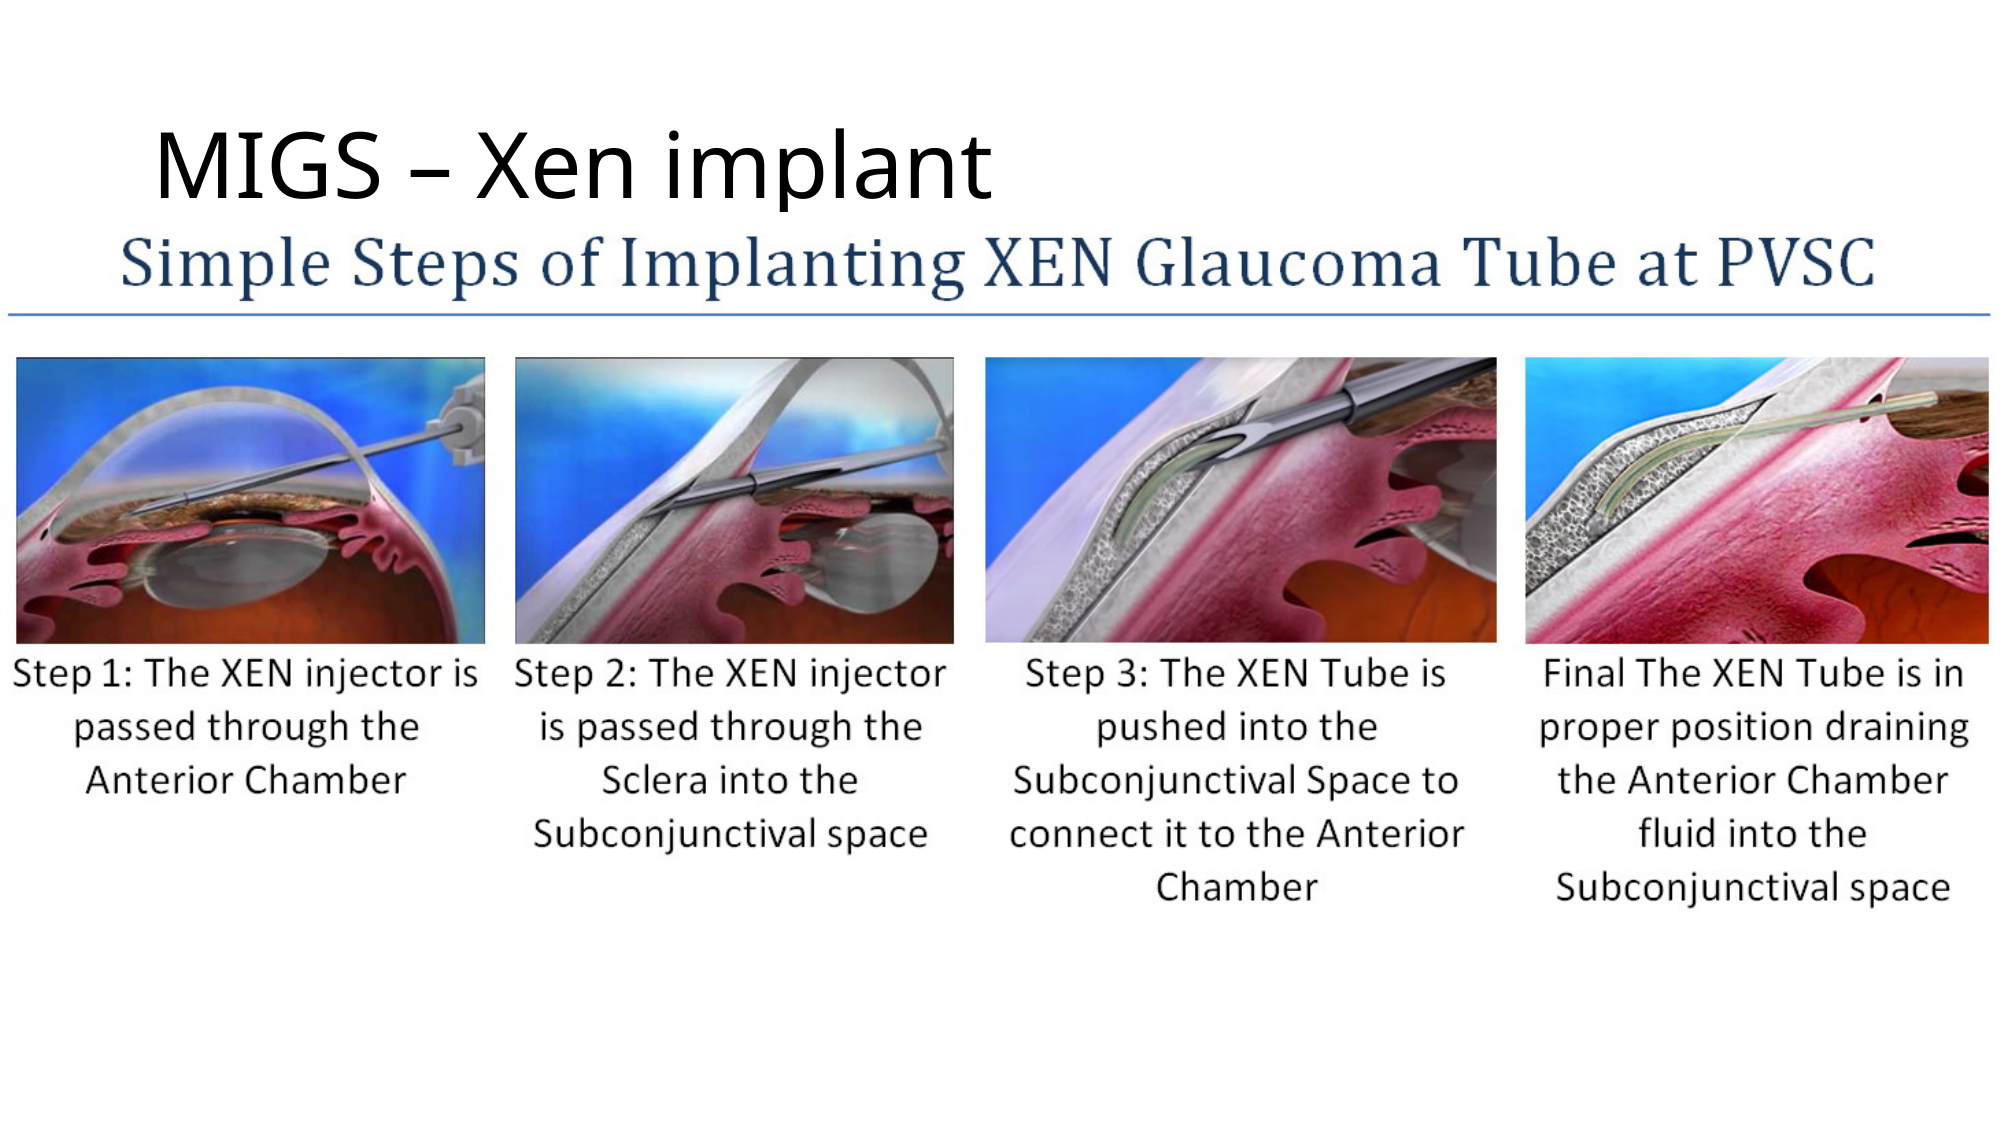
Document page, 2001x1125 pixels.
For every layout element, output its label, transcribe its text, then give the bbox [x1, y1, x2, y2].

title MIGS – Xen implant [137, 59, 1863, 212]
picture [0, 212, 2000, 913]
